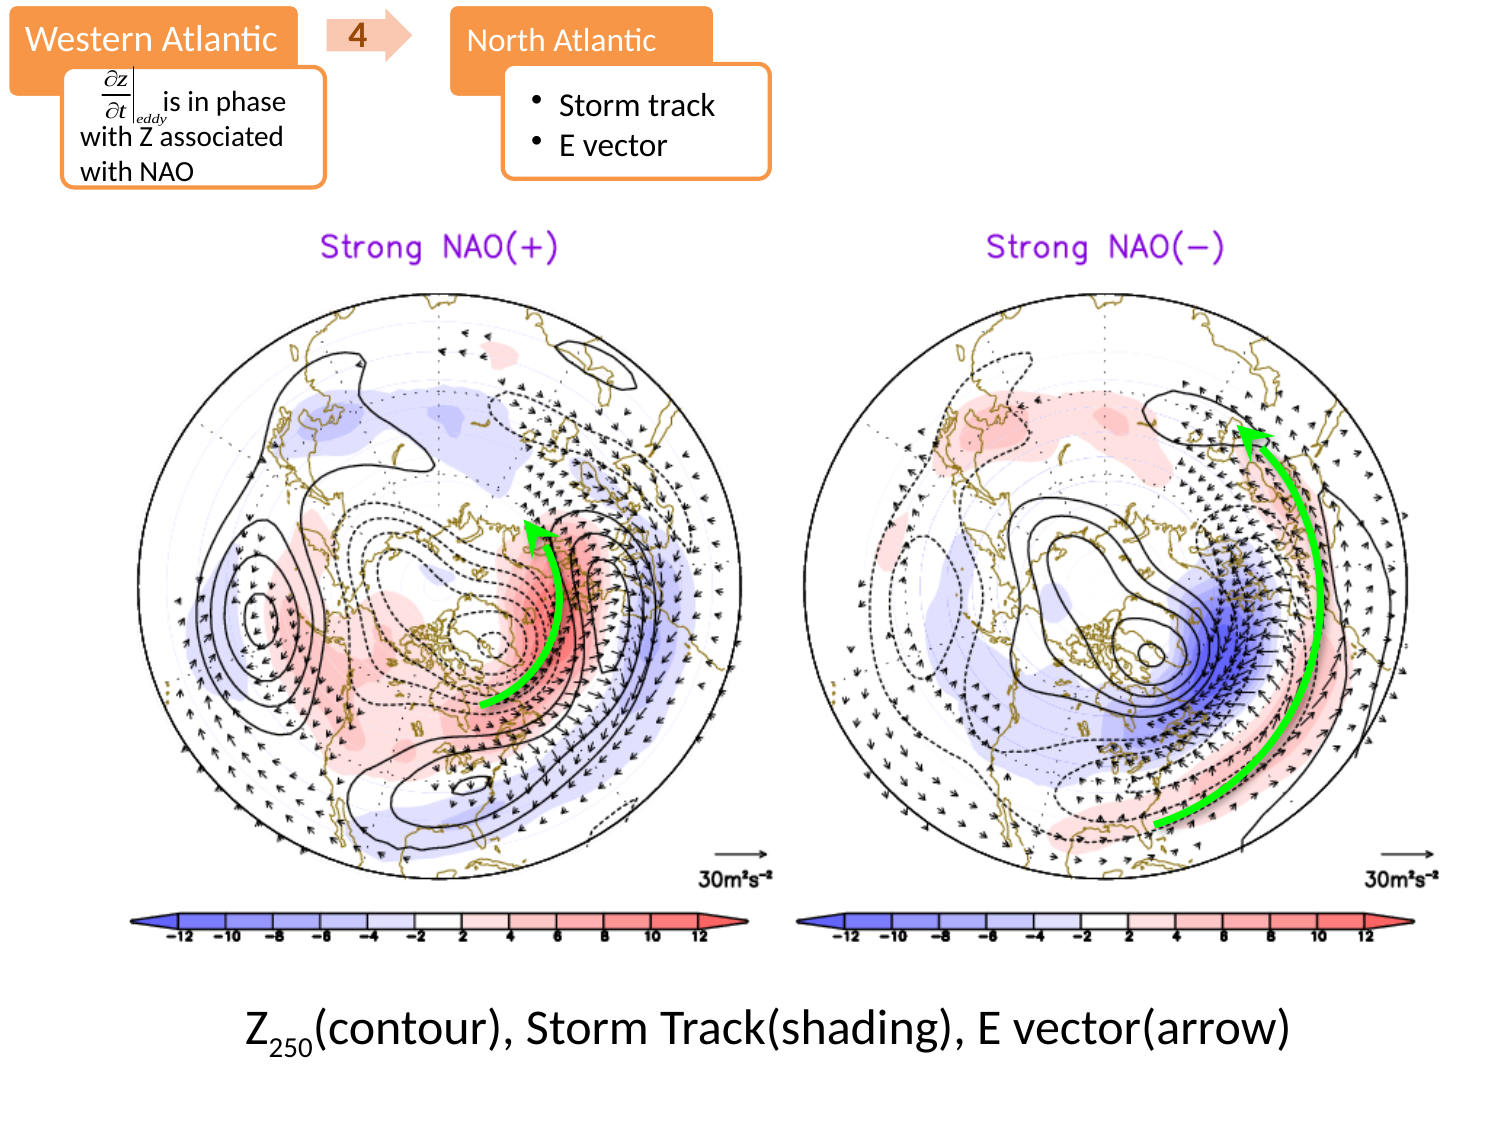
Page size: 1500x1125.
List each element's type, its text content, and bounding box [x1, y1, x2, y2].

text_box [6, 3, 770, 188]
picture [121, 213, 1447, 947]
text_box Z250(contour), Storm Track(shading), E vector(arrow) [212, 987, 1325, 1088]
